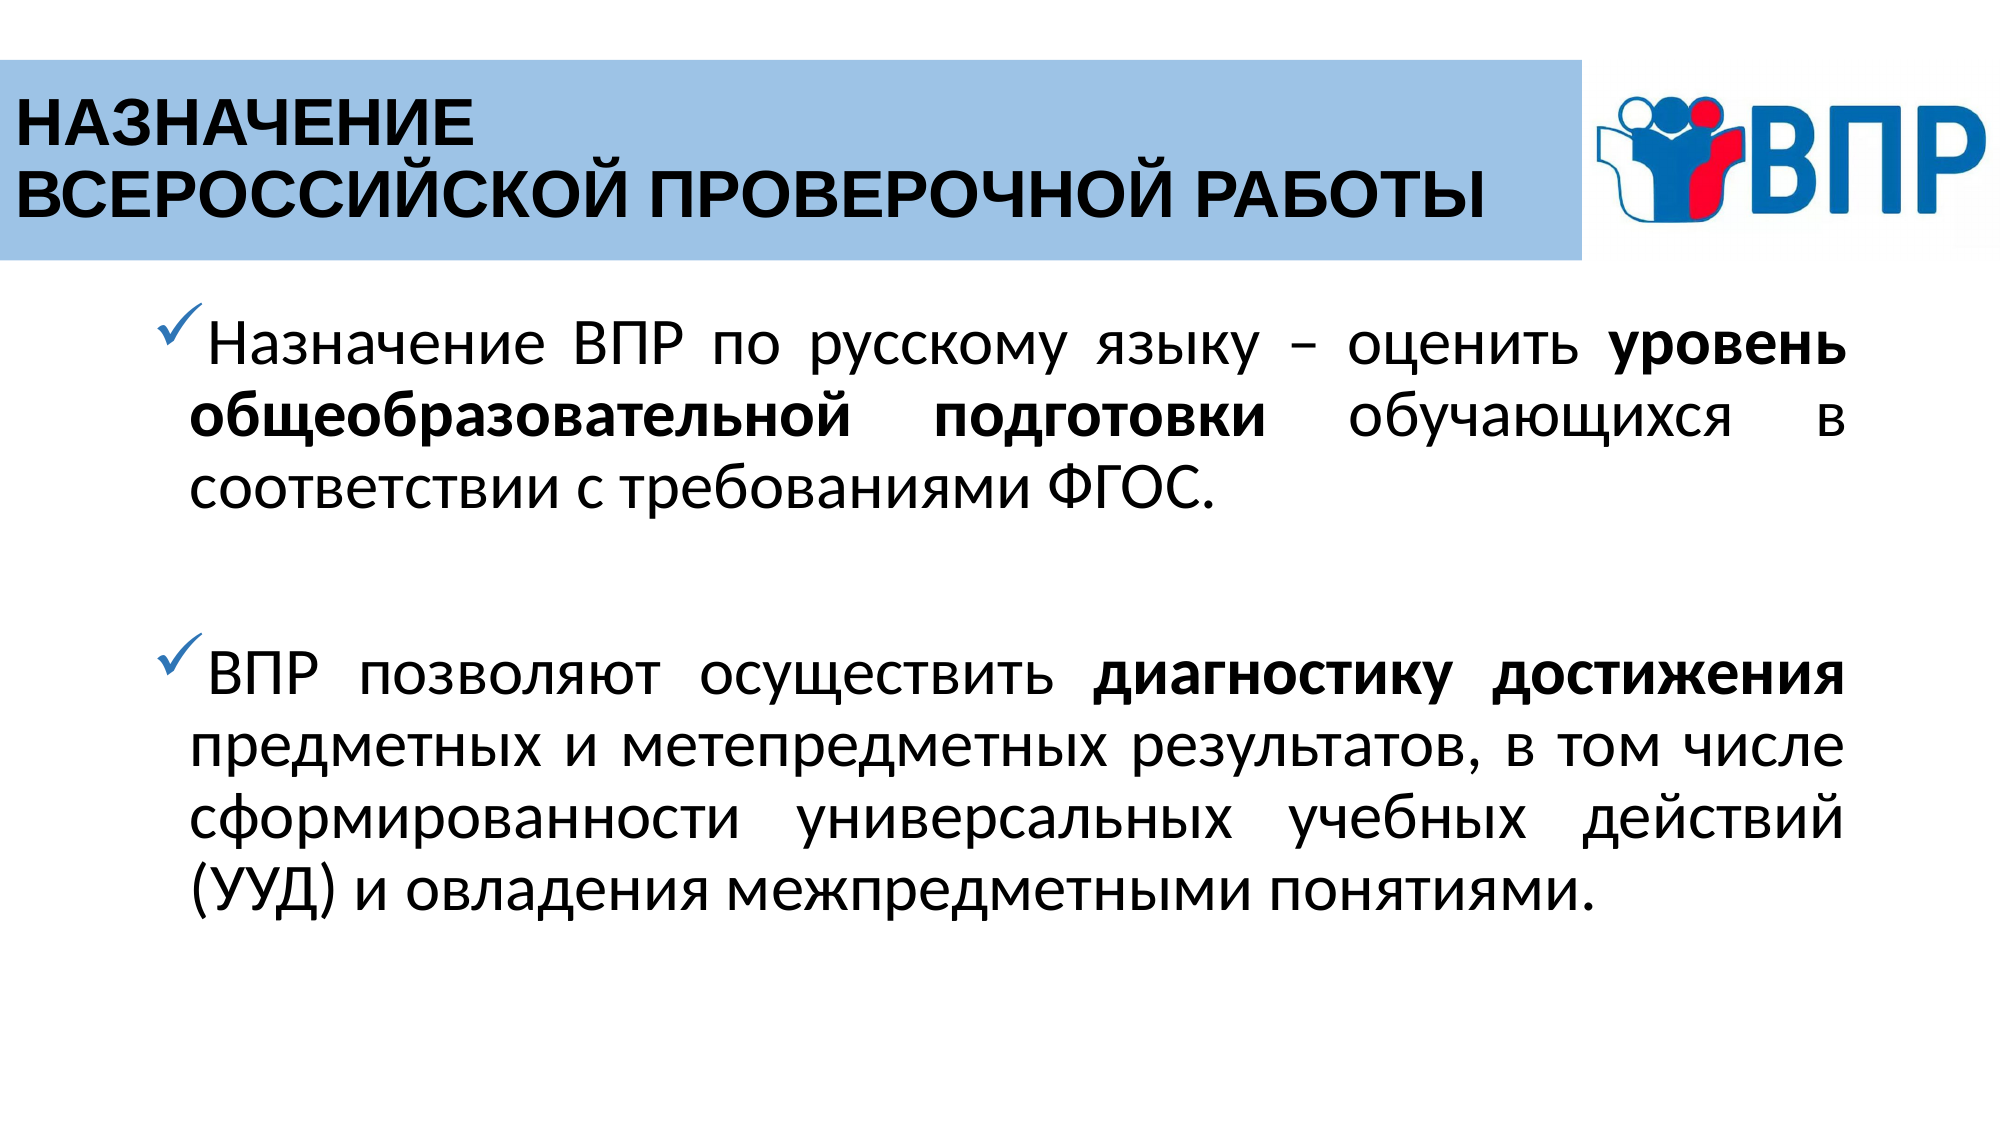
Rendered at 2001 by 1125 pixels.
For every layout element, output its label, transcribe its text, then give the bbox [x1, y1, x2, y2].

picture [1582, 59, 2000, 261]
title НАЗНАЧЕНИЕ ВСЕРОССИЙСКОЙ ПРОВЕРОЧНОЙ РАБОТЫ [0, 59, 1582, 261]
list Назначение ВПР по русскому языку – оценить уровень общеобразовательной подготовки обучающихся в соответствии с требованиями ФГОС. ВПР позволяют осуществить диагностику достижения предметных и метепредметных результатов, в том числе сформированности универсальных учебных действий (УУД) и овладения межпредметными понятиями. [137, 299, 1863, 1014]
